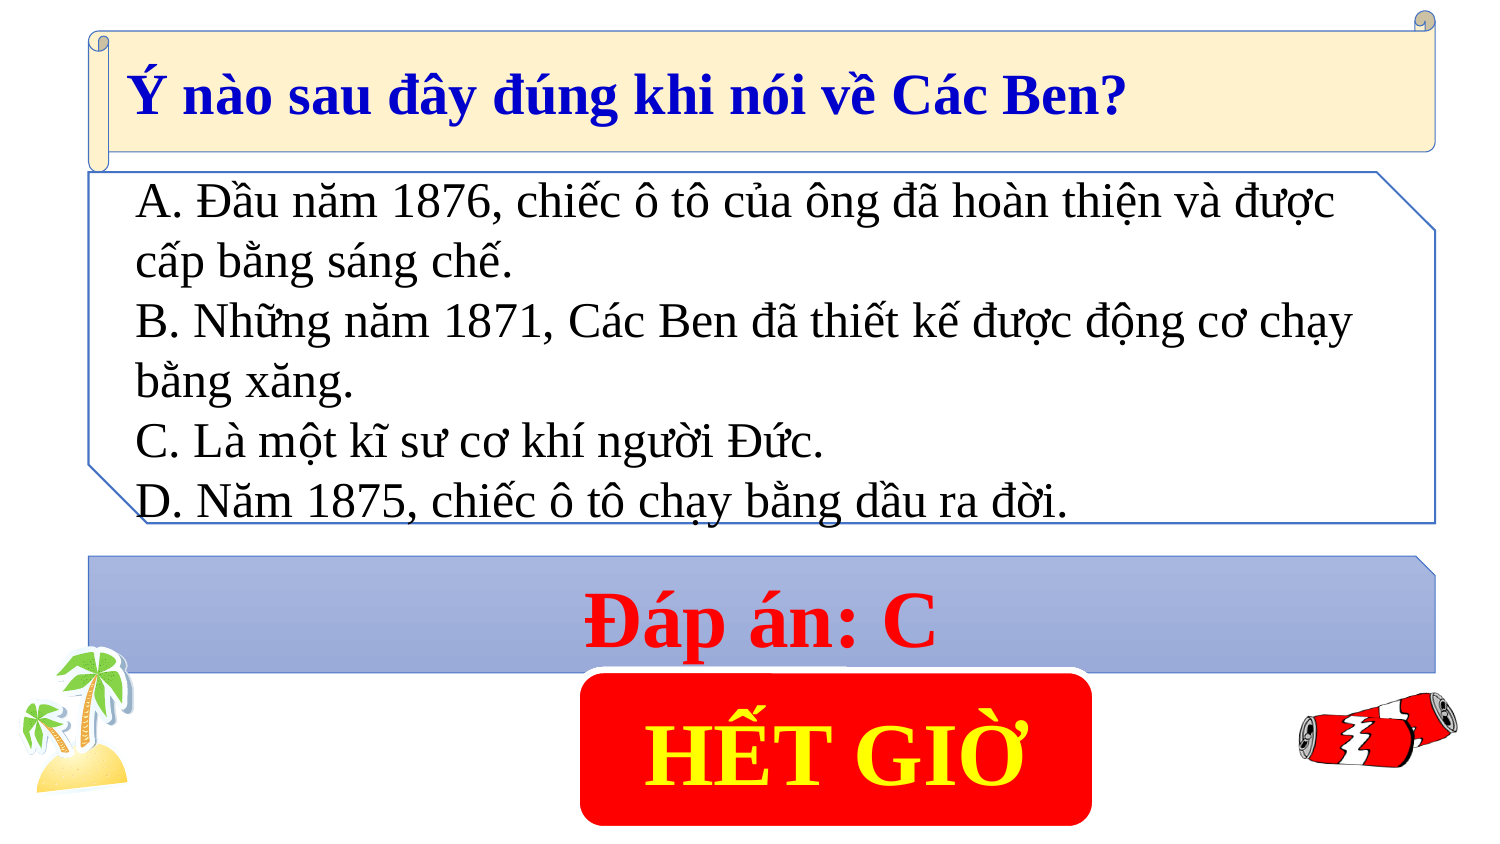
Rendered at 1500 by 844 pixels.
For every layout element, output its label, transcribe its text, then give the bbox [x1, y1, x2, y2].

text_box A. Đầu năm 1876, chiếc ô tô của ông đã hoàn thiện và được cấp bằng sáng chế. B. Những năm 1871, Các Ben đã thiết kế được động cơ chạy bằng xăng. C. Là một kĩ sư cơ khí người Đức. D. Năm 1875, chiếc ô tô chạy bằng dầu ra đời. [87, 171, 1437, 525]
text_box Ý nào sau đây đúng khi nói về Các Ben? [87, 10, 1436, 171]
picture [19, 646, 135, 797]
text_box HẾT GIỜ [575, 669, 1097, 831]
picture [1295, 687, 1464, 770]
text_box Đáp án: C [87, 555, 1436, 674]
